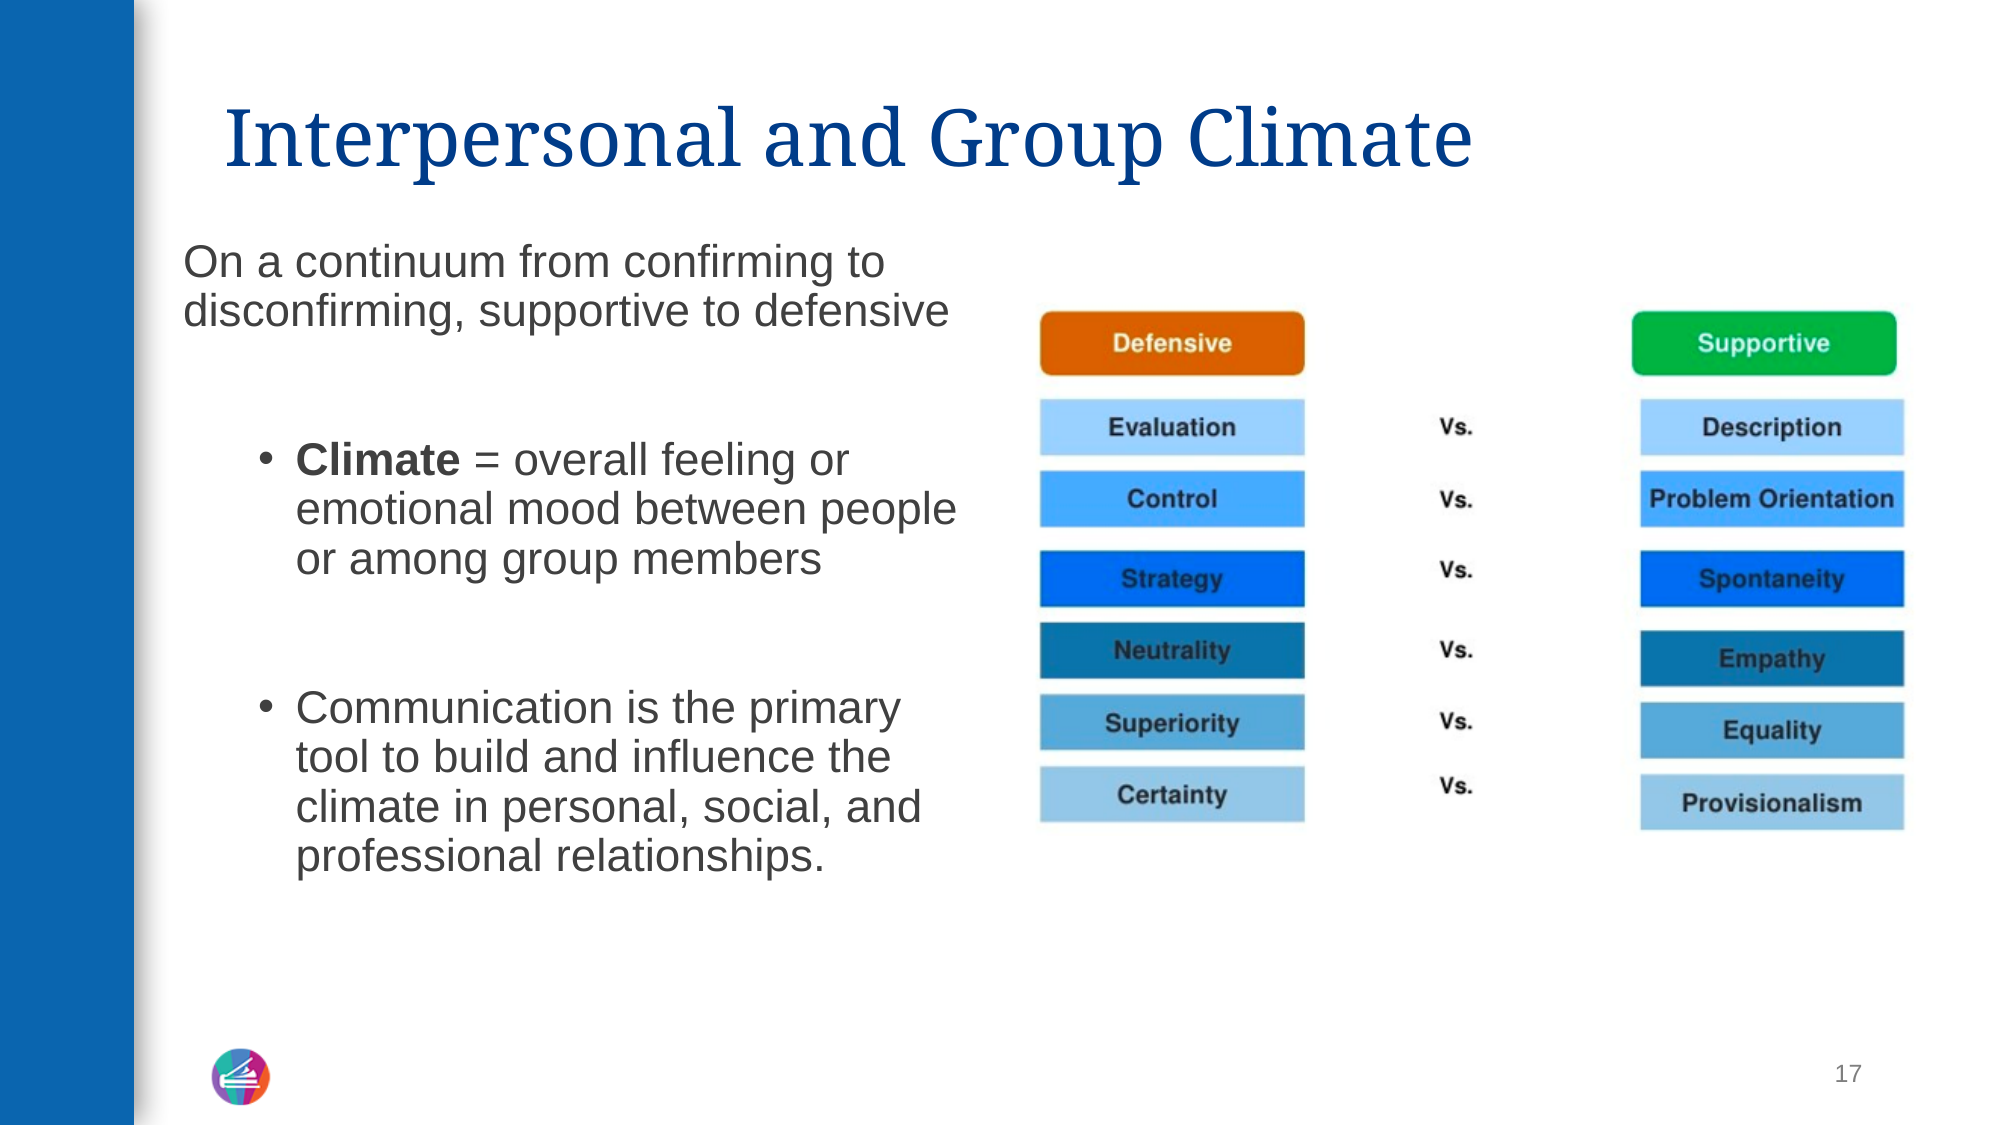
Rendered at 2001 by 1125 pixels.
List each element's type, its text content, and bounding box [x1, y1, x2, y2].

picture [975, 289, 1944, 836]
list On a continuum from confirming to disconfirming, supportive to defensive Climate = overall feeling or emotional mood between people or among group members Communication is the primary tool to build and influence the climate in personal, social, and professional relationships. [168, 230, 976, 1016]
slide_number 17 [1712, 1042, 1863, 1103]
title Interpersonal and Group Climate [209, 59, 1858, 191]
picture [209, 1046, 272, 1108]
